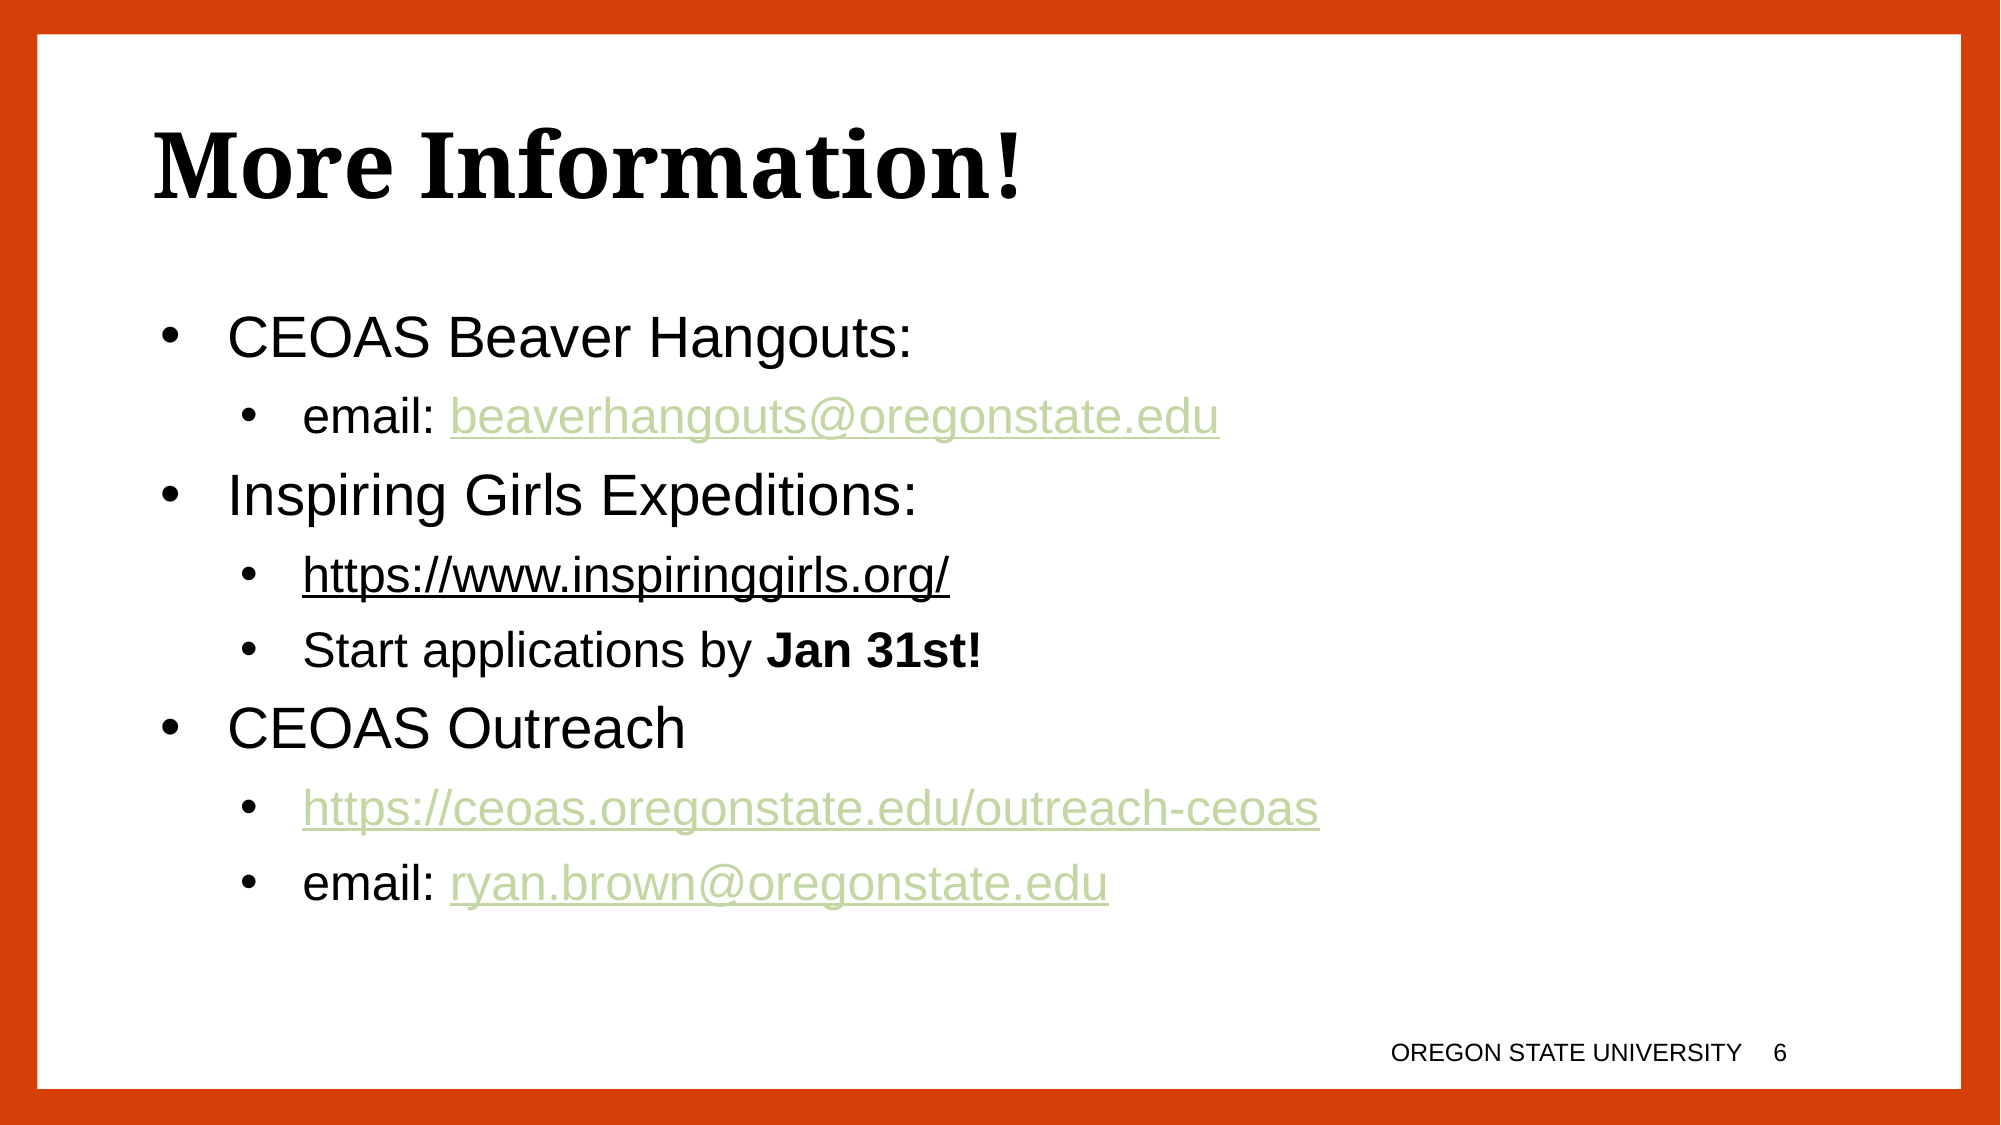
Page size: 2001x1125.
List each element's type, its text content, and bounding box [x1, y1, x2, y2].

slide_number ‹#› [1758, 1021, 1863, 1082]
list CEOAS Beaver Hangouts: email: beaverhangouts@oregonstate.edu Inspiring Girls Expeditions: https://www.inspiringgirls.org/ Start applications by Jan 31st! CEOAS Outreach https://ceoas.oregonstate.edu/outreach-ceoas email: ryan.brown@oregonstate.edu [137, 299, 1841, 961]
footer OREGON STATE UNIVERSITY [662, 1021, 1758, 1082]
title More Information! [137, 59, 1863, 278]
